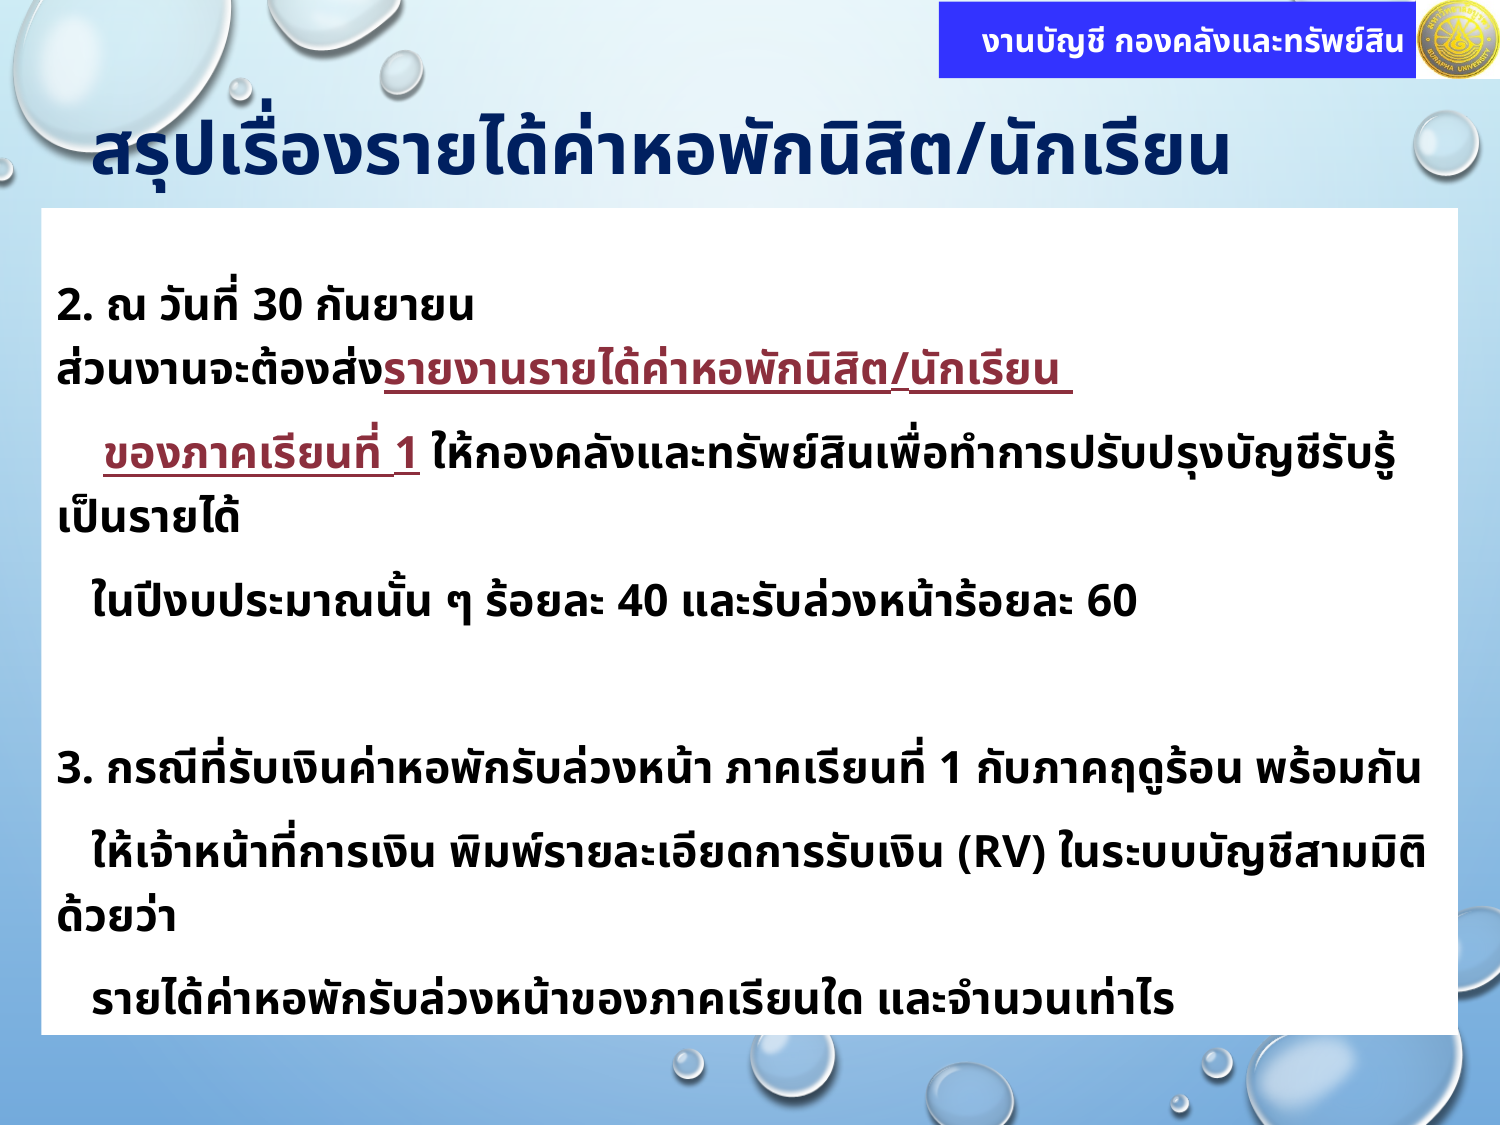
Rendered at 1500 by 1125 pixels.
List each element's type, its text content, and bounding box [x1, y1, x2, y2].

picture [0, 0, 1500, 1125]
title สรุปเรื่องรายได้ค่าหอพักนิสิต/นักเรียน [75, 93, 1424, 208]
list 2. ณ วันที่ 30 กันยายน ส่วนงานจะต้องส่งรายงานรายได้ค่าหอพักนิสิต/นักเรียน ของภาคเรียนที่ 1 ให้กองคลังและทรัพย์สินเพื่อทำการปรับปรุงบัญชีรับรู้เป็นรายได้ ในปีงบประมาณนั้น ๆ ร้อยละ 40 และรับล่วงหน้าร้อยละ 60 3. กรณีที่รับเงินค่าหอพักรับล่วงหน้า ภาคเรียนที่ 1 กับภาคฤดูร้อน พร้อมกัน ให้เจ้าหน้าที่การเงิน พิมพ์รายละเอียดการรับเงิน (RV) ในระบบบัญชีสามมิติด้วยว่า รายได้ค่าหอพักรับล่วงหน้าของภาคเรียนใด และจำนวนเท่าไร [41, 208, 1458, 1035]
text_box งานบัญชี กองคลังและทรัพย์สิน [938, 1, 1412, 79]
